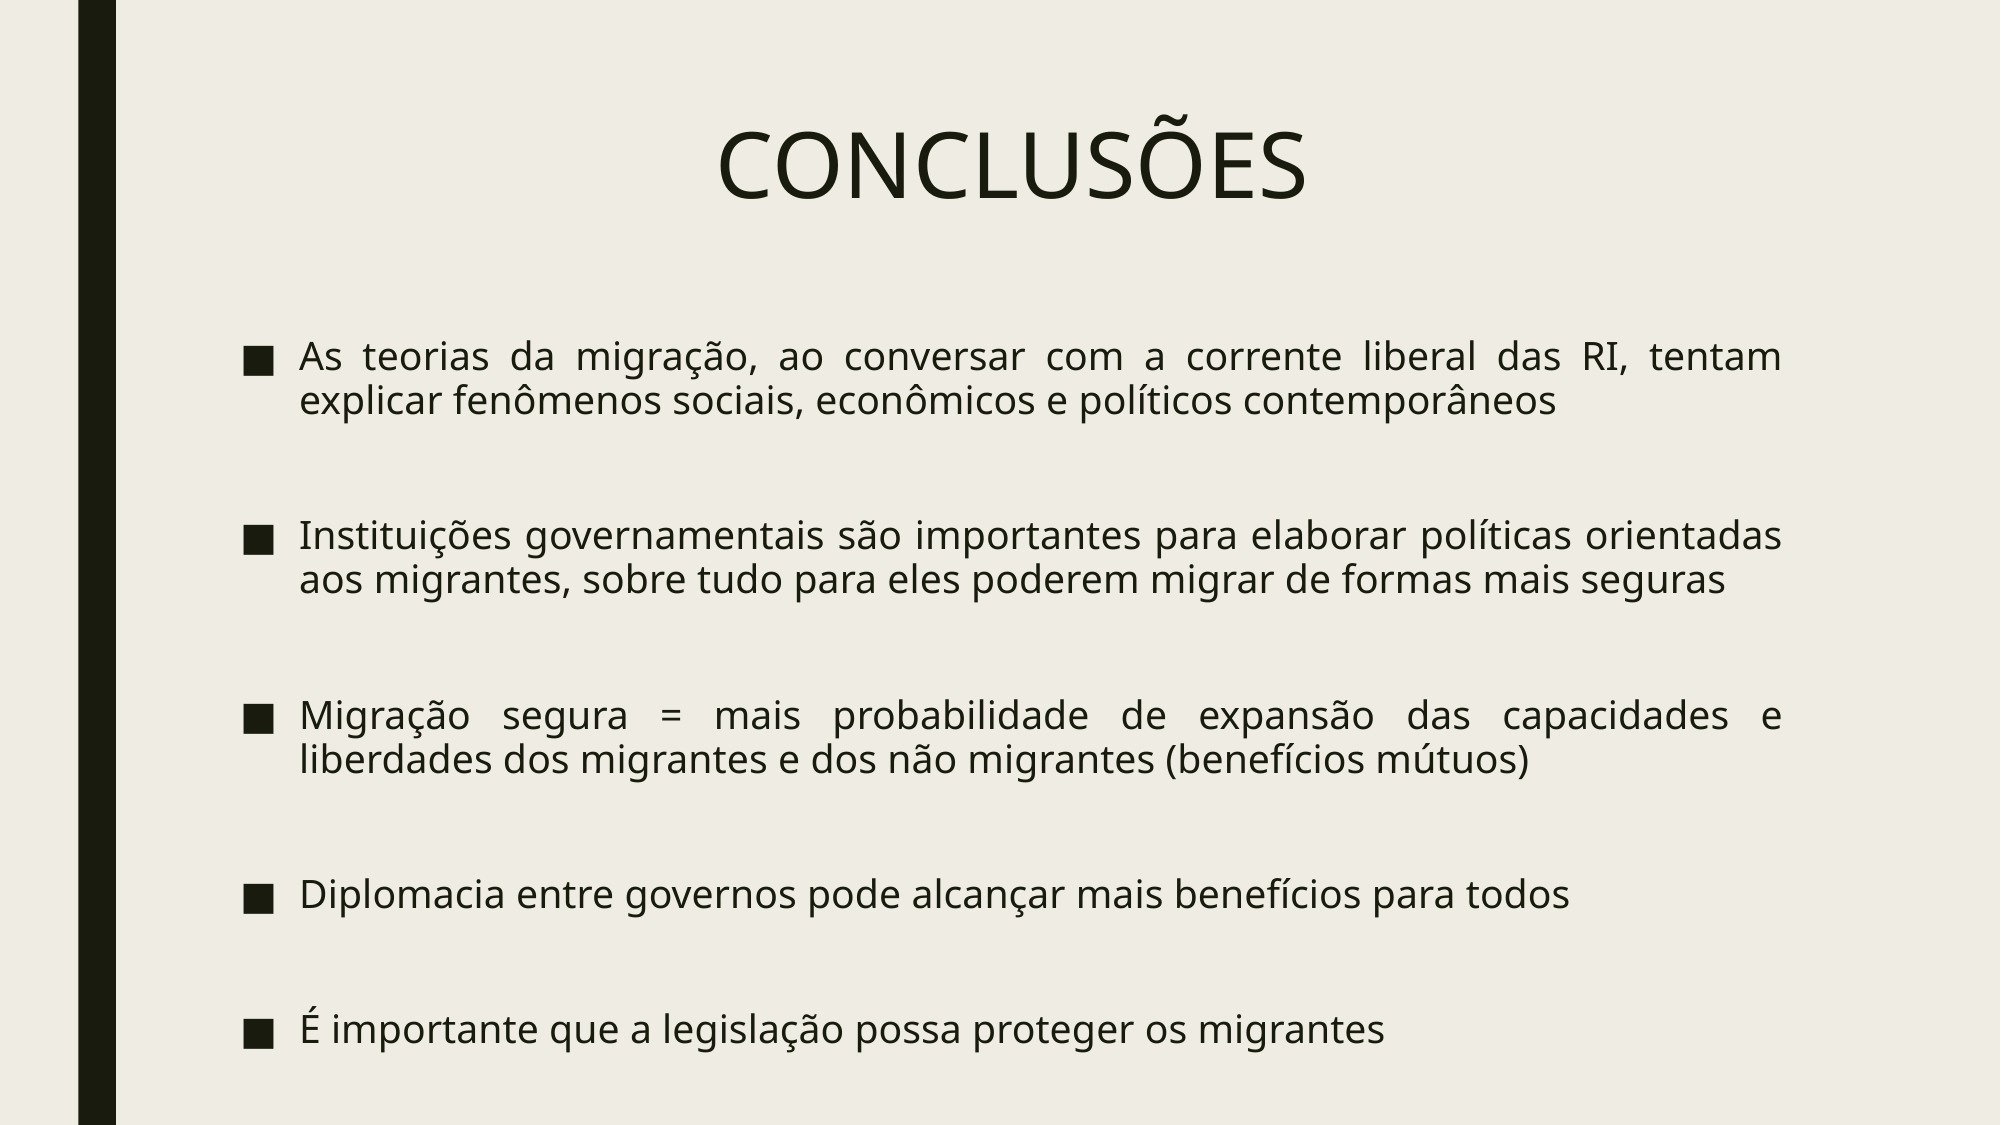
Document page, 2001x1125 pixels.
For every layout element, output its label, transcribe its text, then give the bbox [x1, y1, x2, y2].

list As teorias da migração, ao conversar com a corrente liberal das RI, tentam explicar fenômenos sociais, econômicos e políticos contemporâneos Instituições governamentais são importantes para elaborar políticas orientadas aos migrantes, sobre tudo para eles poderem migrar de formas mais seguras Migração segura = mais probabilidade de expansão das capacidades e liberdades dos migrantes e dos não migrantes (benefícios mútuos) Diplomacia entre governos pode alcançar mais benefícios para todos É importante que a legislação possa proteger os migrantes [225, 327, 1800, 1100]
title CONCLUSÕES [225, 112, 1800, 293]
